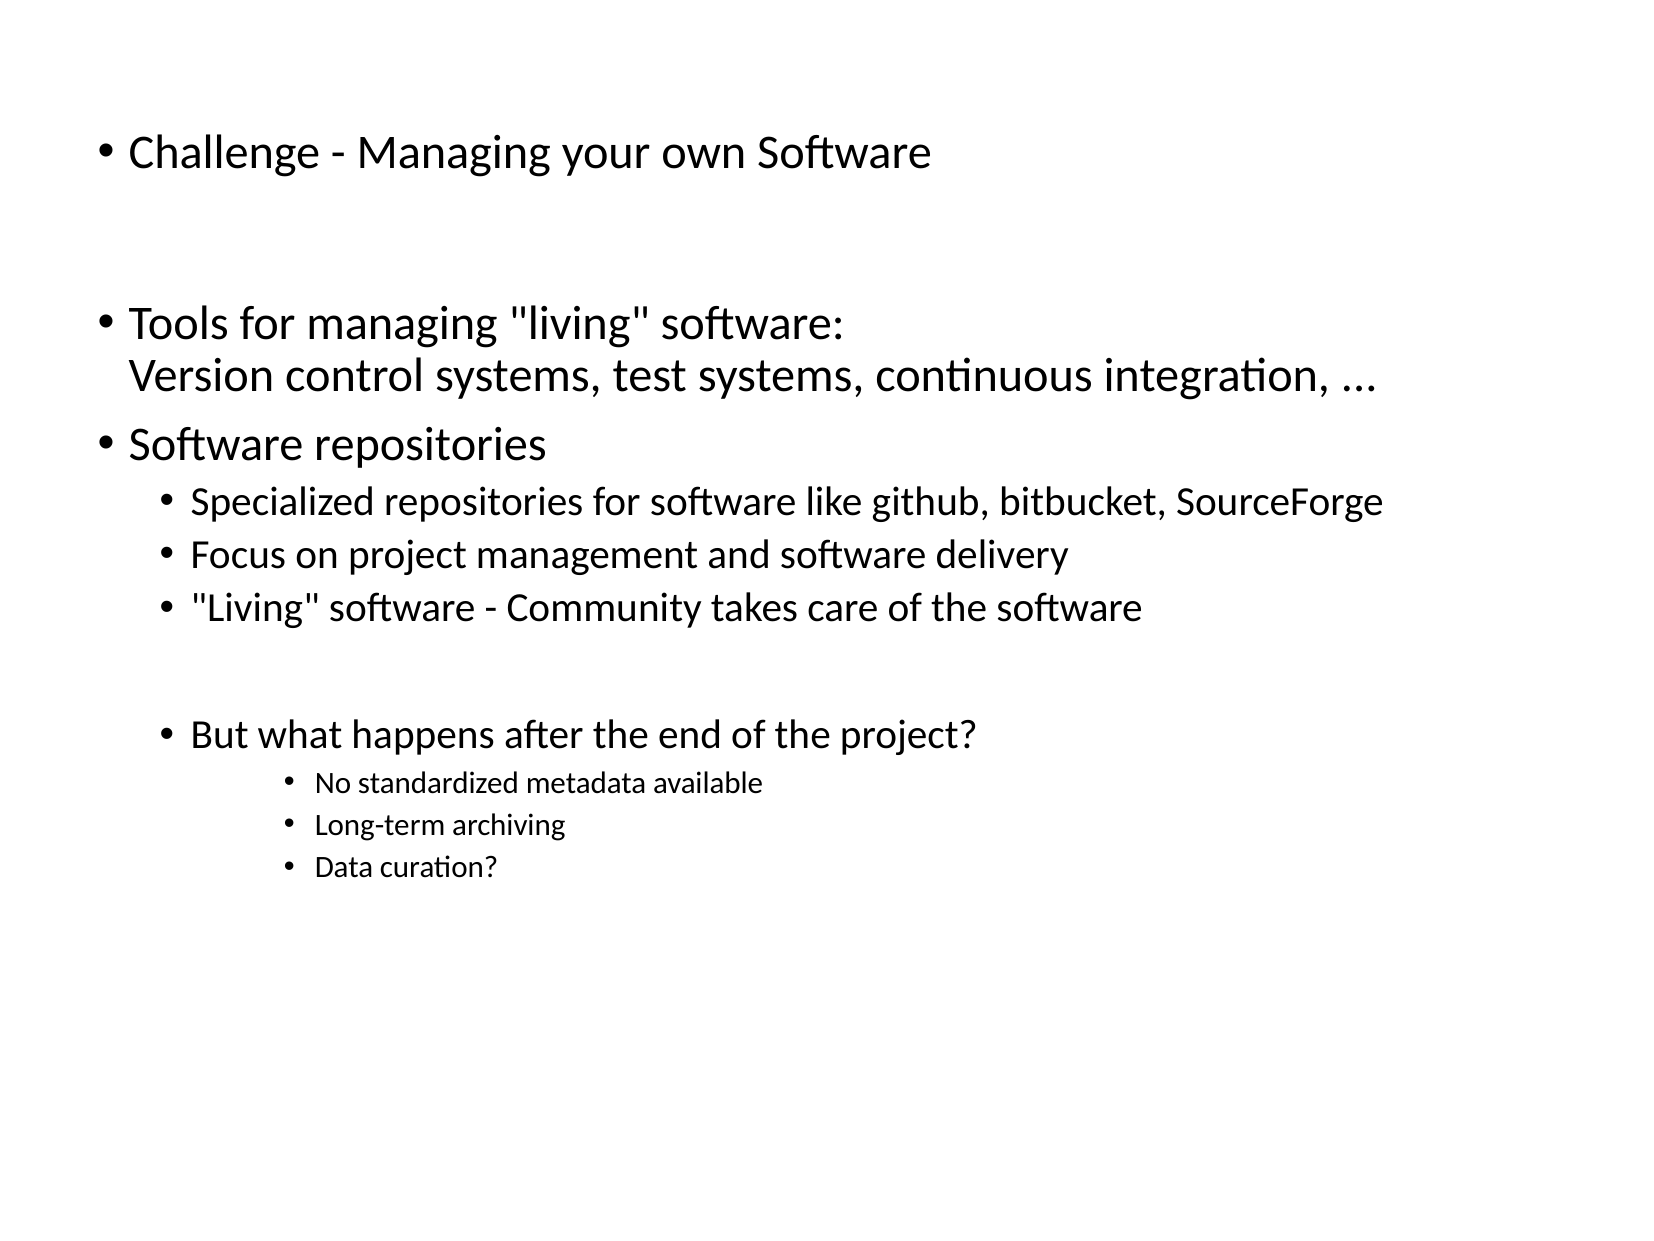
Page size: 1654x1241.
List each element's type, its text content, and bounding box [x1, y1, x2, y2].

title Challenge - Managing your own Software [82, 49, 1571, 257]
list Tools for managing "living" software: Version control systems, test systems, continuous integration, ... Software repositories Specialized repositories for software like github, bitbucket, SourceForge Focus on project management and software delivery "Living" software - Community takes care of the software But what happens after the end of the project? No standardized metadata available Long-term archiving Data curation? [82, 290, 1571, 1109]
